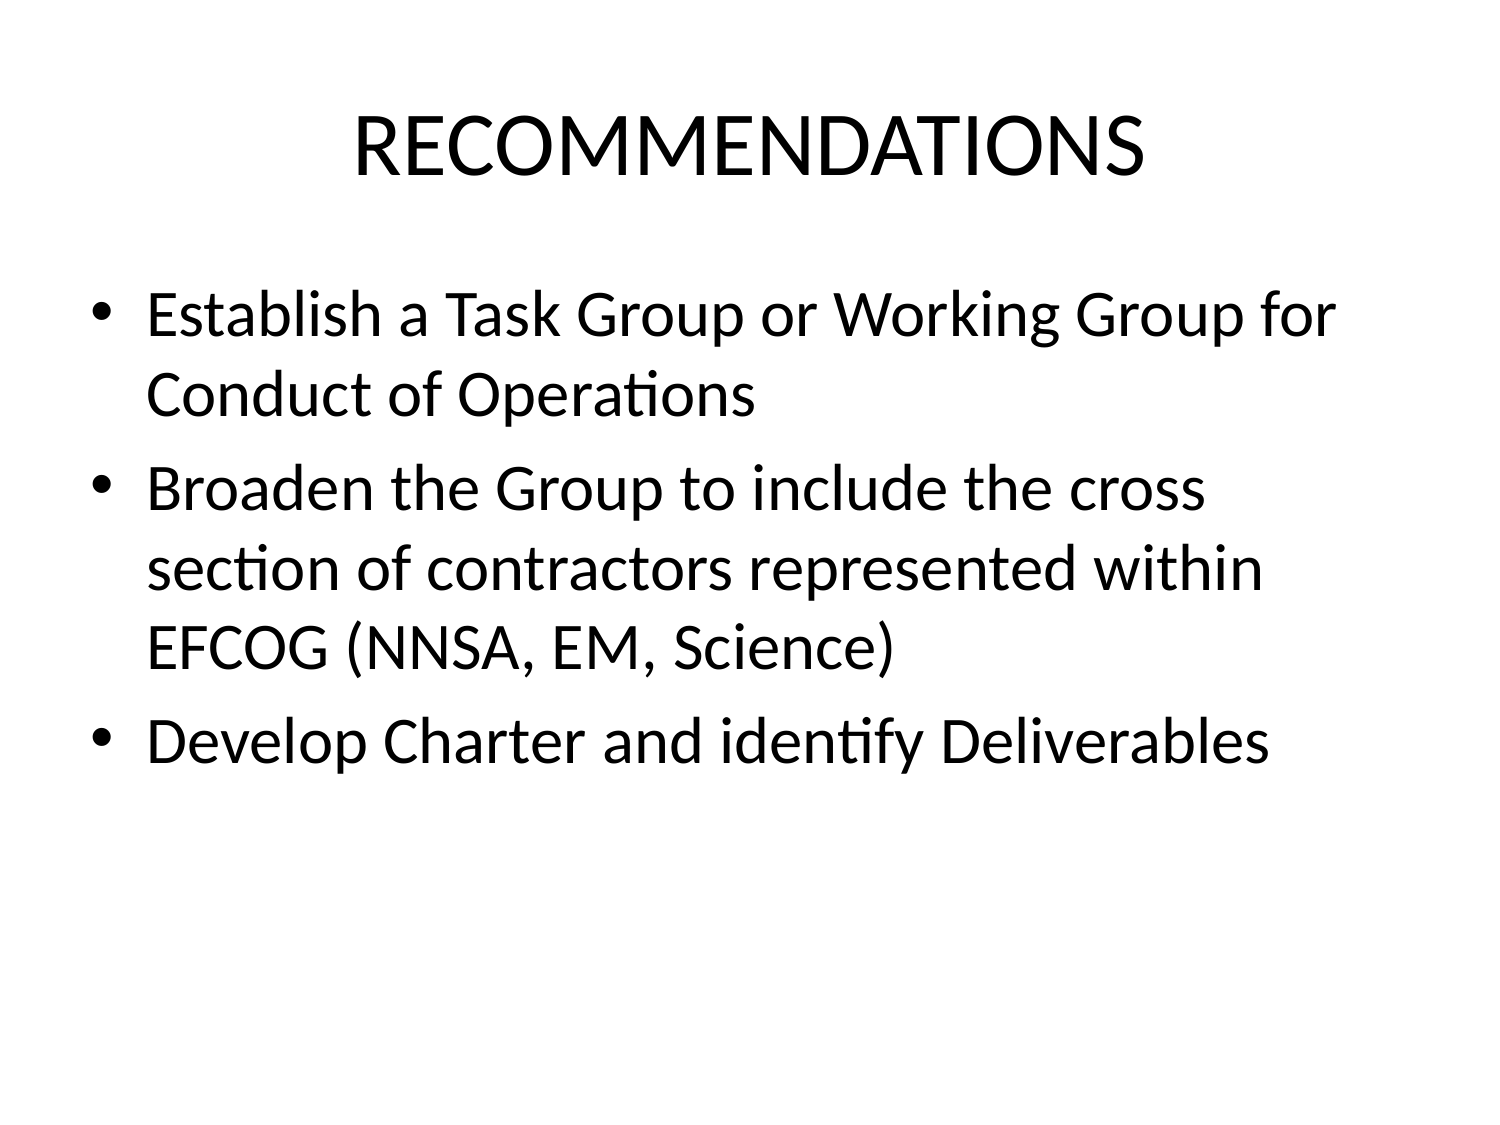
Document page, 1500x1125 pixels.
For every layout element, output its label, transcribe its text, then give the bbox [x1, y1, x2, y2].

list Establish a Task Group or Working Group for Conduct of Operations Broaden the Group to include the cross section of contractors represented within EFCOG (NNSA, EM, Science) Develop Charter and identify Deliverables [75, 262, 1425, 1005]
title RECOMMENDATIONS [75, 45, 1425, 233]
